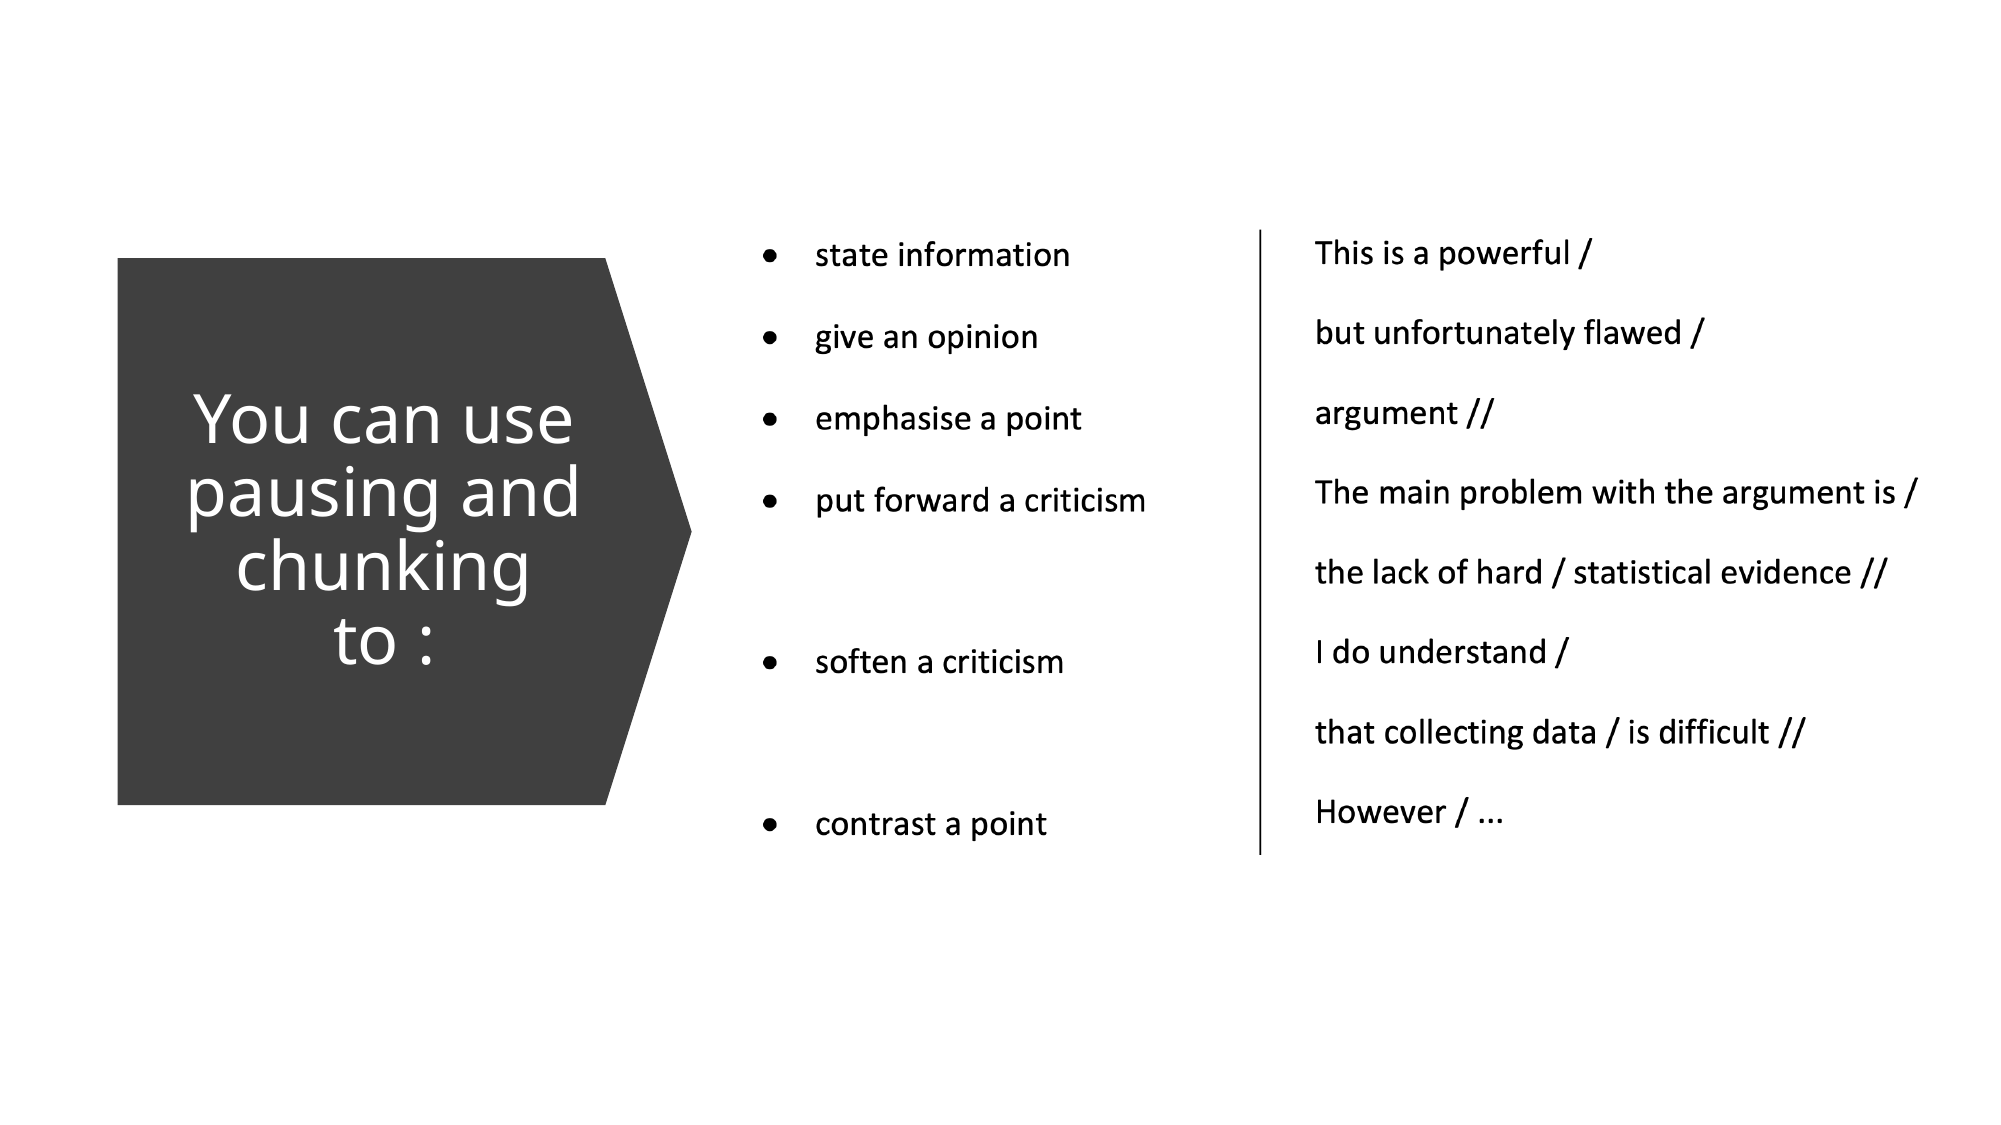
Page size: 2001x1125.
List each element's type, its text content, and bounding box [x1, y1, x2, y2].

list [721, 206, 1946, 856]
text_box [116, 256, 694, 807]
title You can use pausing and chunking to : [168, 322, 601, 741]
